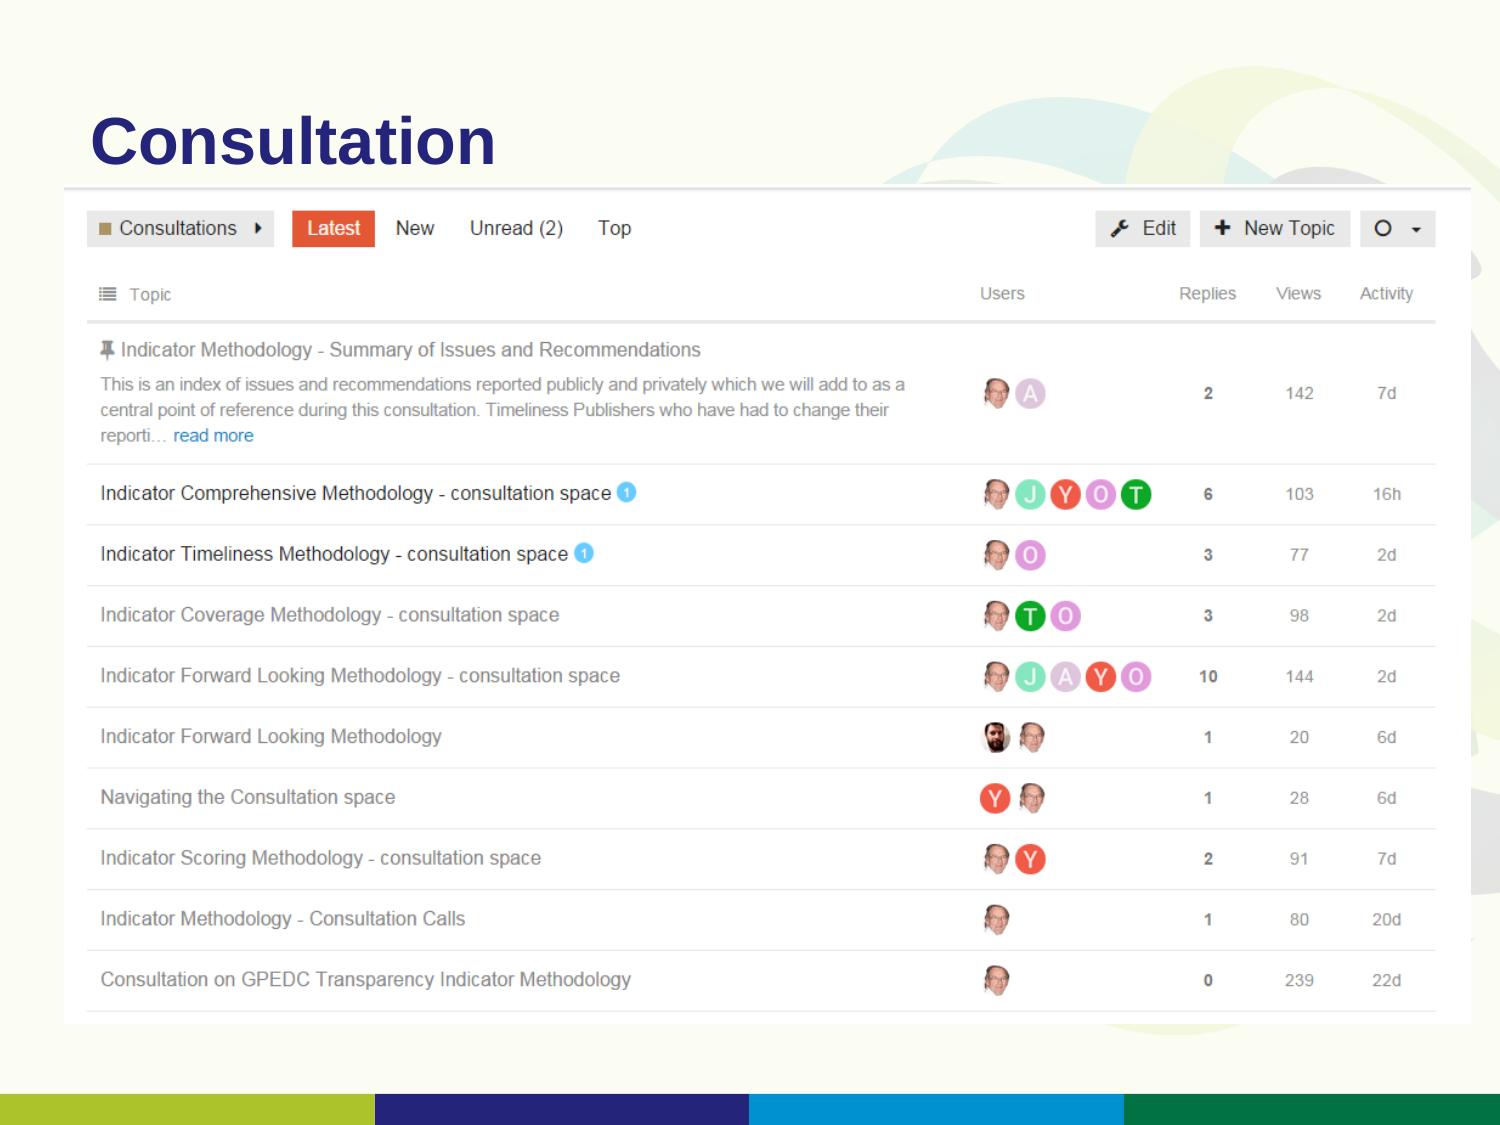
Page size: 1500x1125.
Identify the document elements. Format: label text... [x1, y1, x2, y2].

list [64, 184, 1471, 1024]
picture [714, 66, 1500, 1035]
title Consultation [75, 66, 1425, 182]
